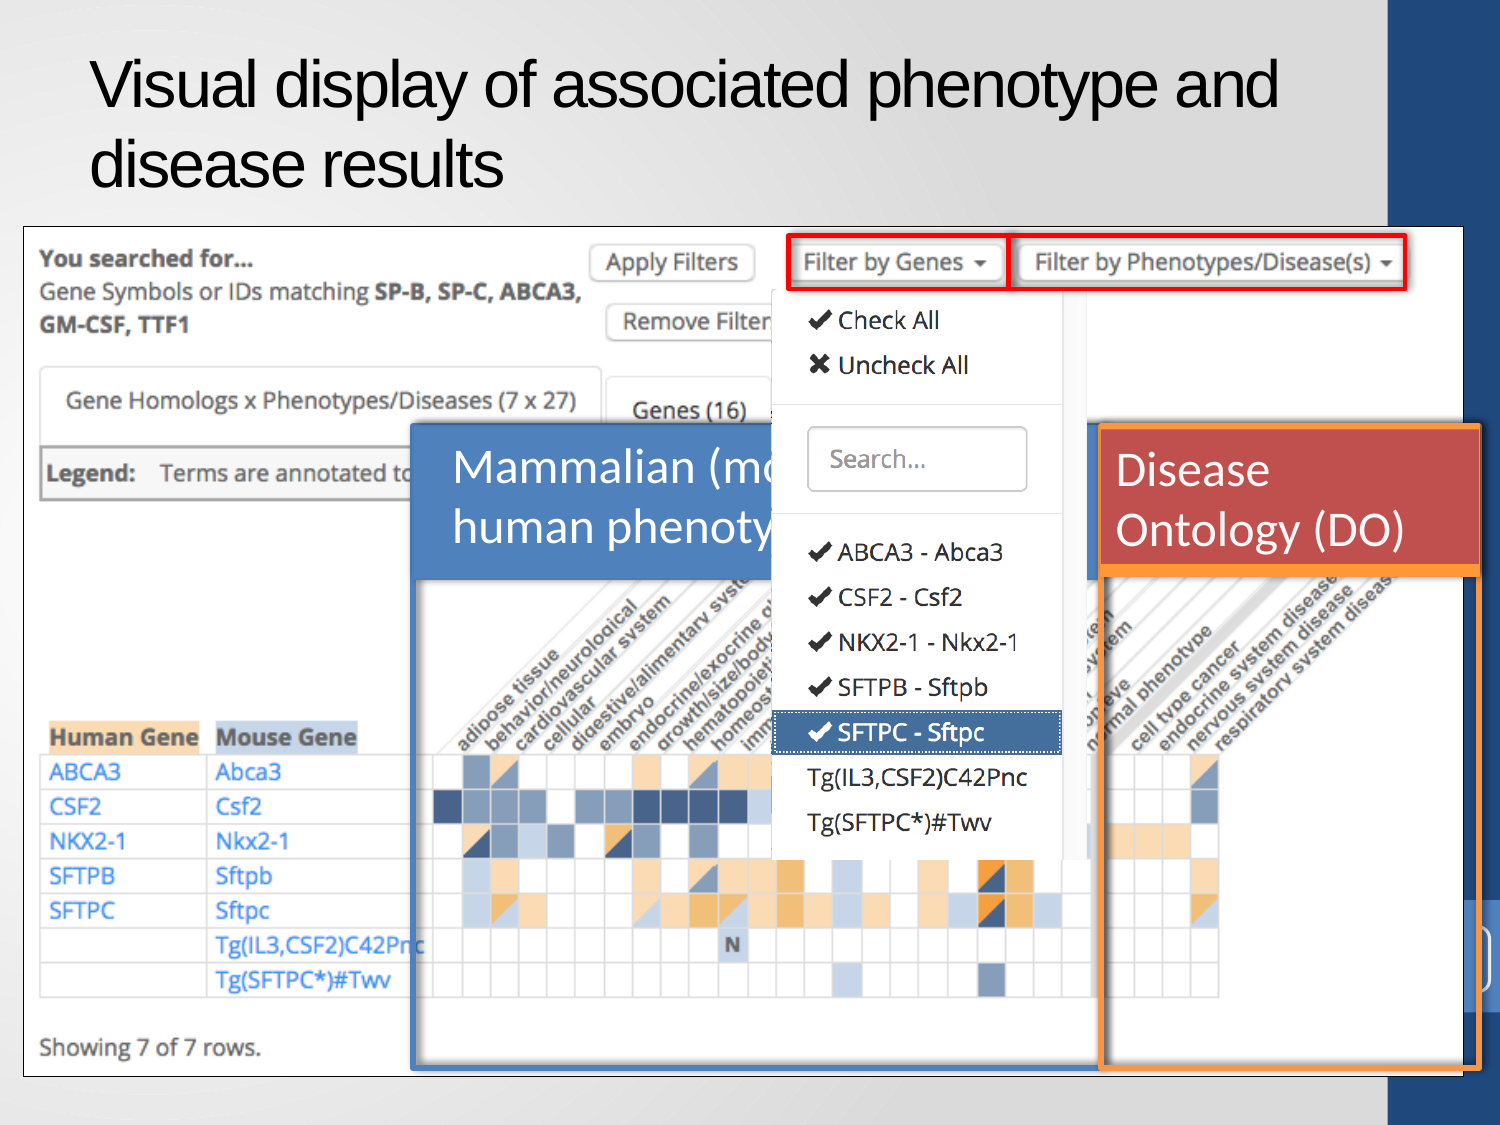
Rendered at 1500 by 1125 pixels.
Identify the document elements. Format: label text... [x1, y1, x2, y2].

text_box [412, 425, 1099, 1069]
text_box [1100, 423, 1480, 1069]
picture [23, 226, 1465, 1077]
text_box Visual display of associated phenotype and disease results [75, 33, 1325, 219]
